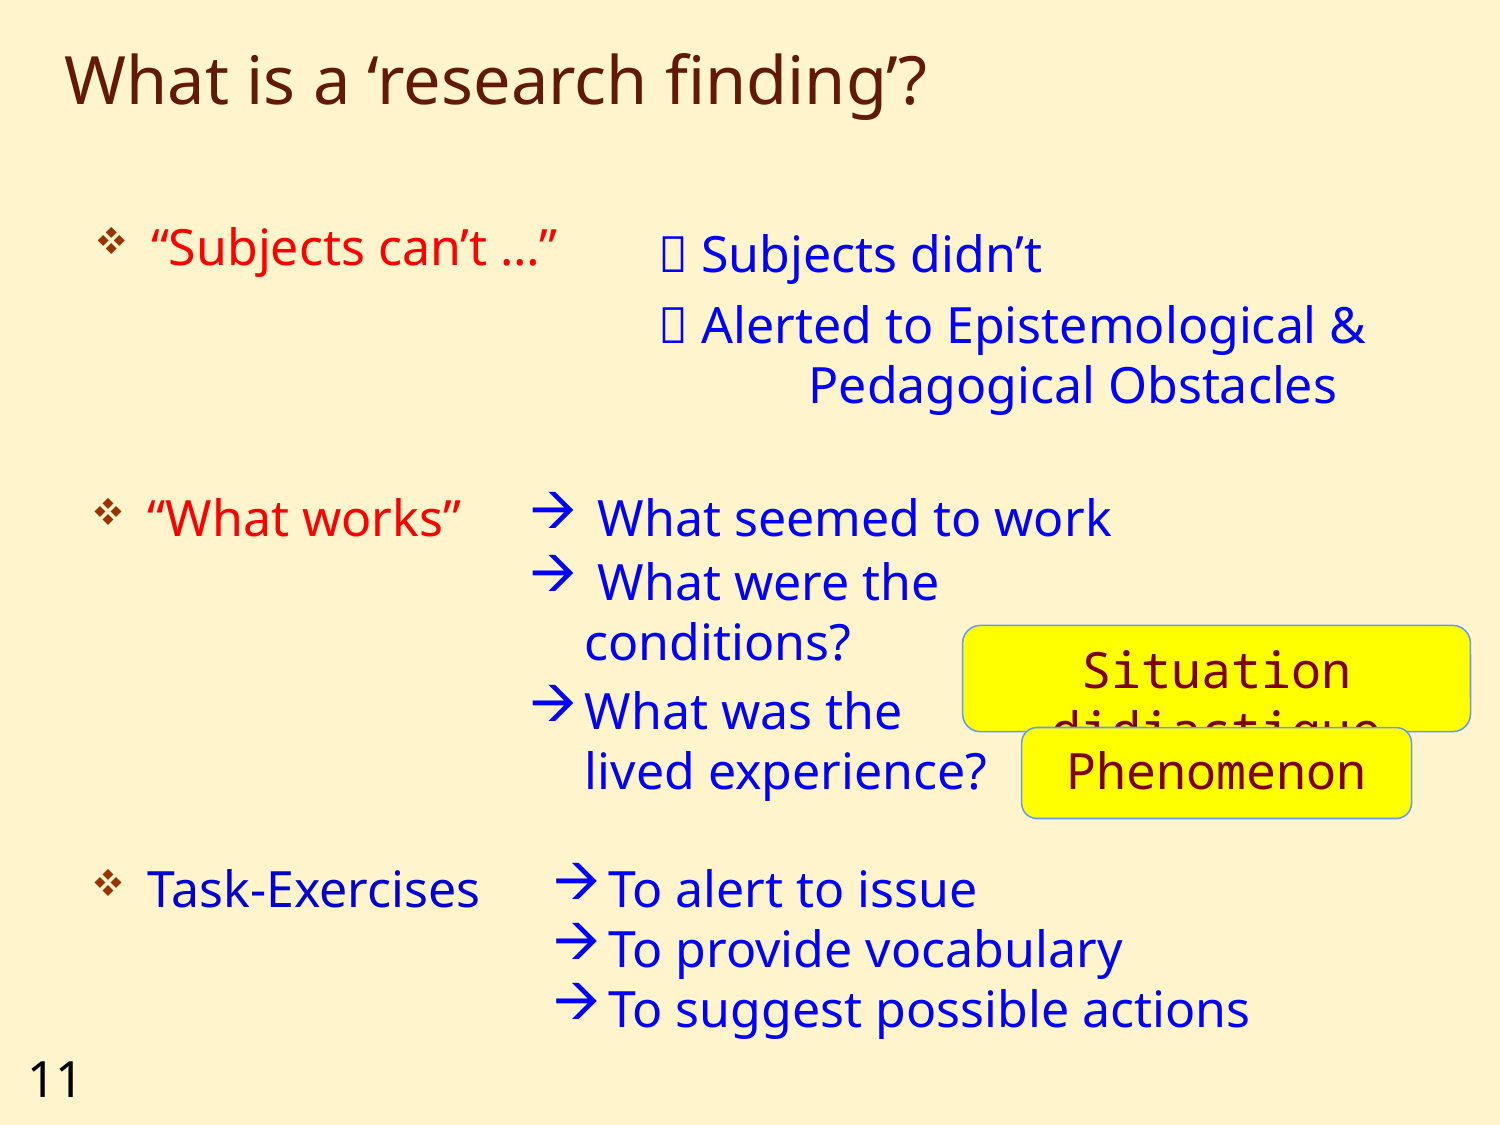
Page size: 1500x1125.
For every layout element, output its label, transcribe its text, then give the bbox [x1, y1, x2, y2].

text_box Situation didiactique [962, 625, 1471, 732]
text_box “What works” [76, 479, 513, 579]
list “Subjects can’t …” [79, 207, 609, 308]
text_box  Alerted to Epistemological & Pedagogical Obstacles [643, 285, 1412, 421]
text_box What seemed to work [513, 478, 1152, 554]
text_box Phenomenon [1022, 727, 1412, 819]
text_box What was the lived experience? [513, 672, 1022, 808]
text_box  Subjects didn’t [643, 215, 1140, 285]
text_box What were the conditions? [513, 542, 1235, 672]
title What is a ‘research finding’? [49, 24, 1326, 126]
text_box Task-Exercises [76, 849, 514, 945]
text_box To alert to issue To provide vocabulary To suggest possible actions [537, 849, 1412, 1045]
